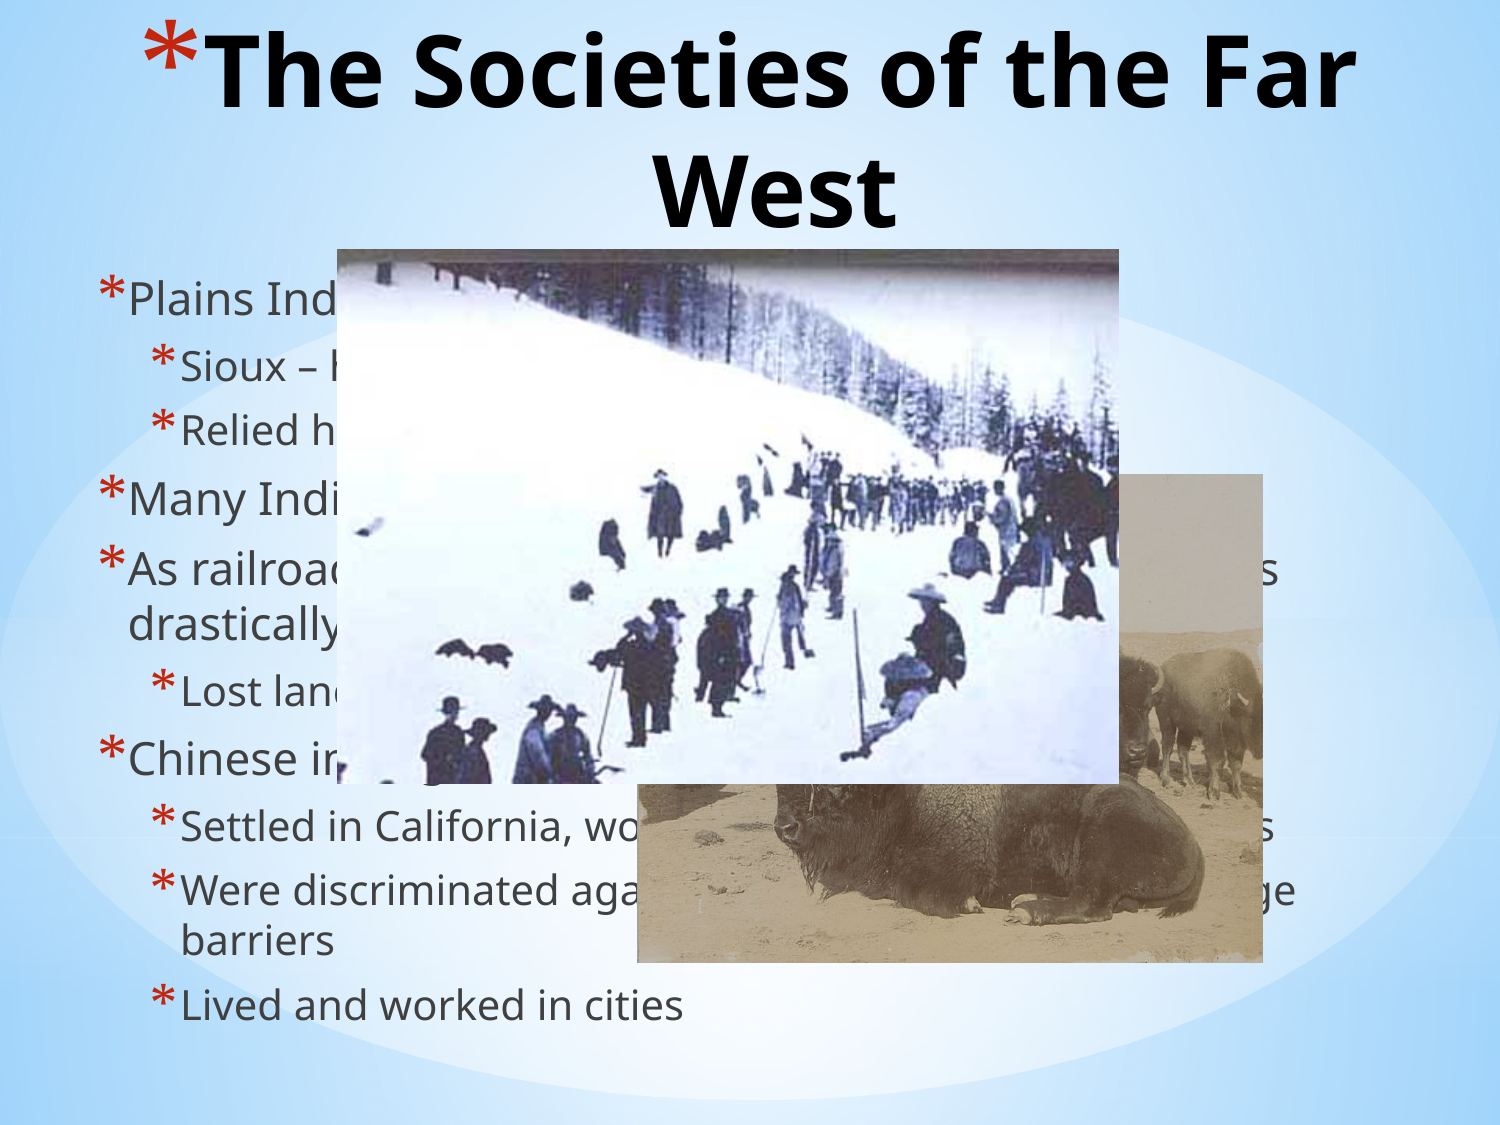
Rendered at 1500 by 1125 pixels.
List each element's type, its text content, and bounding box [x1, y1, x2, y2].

title The Societies of the Far West [24, 0, 1475, 150]
list Plains Indians: Sioux – hunted buffalo Relied heavily on horses – introduced by Europe Many Indians were still vulnerable to diseases As railroads expanded (1880s – 1890s), Indian life was drastically altered: Lost land, buffalo almost became extinct Chinese immigration: Settled in California, worked in gold mines and railroads Were discriminated against - hard to unionize – language barriers Lived and worked in cities [75, 262, 1425, 1075]
picture [337, 249, 1263, 963]
